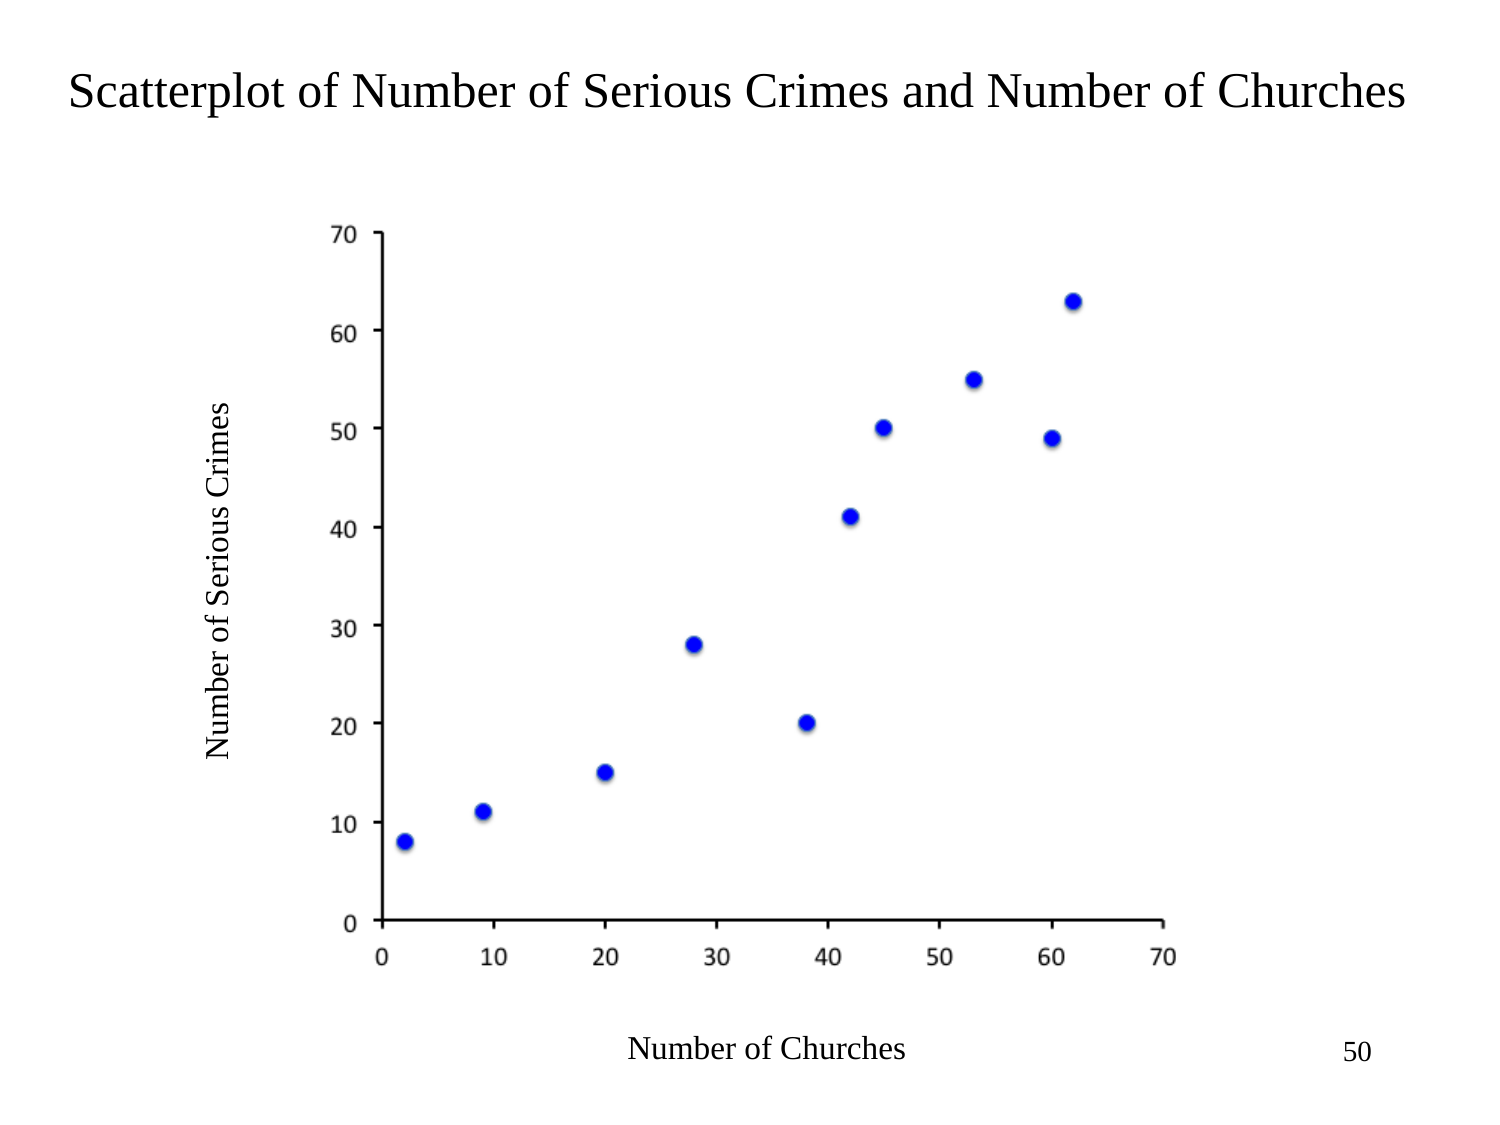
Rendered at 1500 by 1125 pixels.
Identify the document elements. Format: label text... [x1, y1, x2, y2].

slide_number 50 [1074, 1024, 1388, 1101]
text_box Number of Churches [612, 1019, 938, 1075]
title Scatterplot of Number of Serious Crimes and Number of Churches [24, 12, 1450, 163]
text_box Number of Serious Crimes [187, 350, 259, 775]
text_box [312, 201, 1188, 974]
